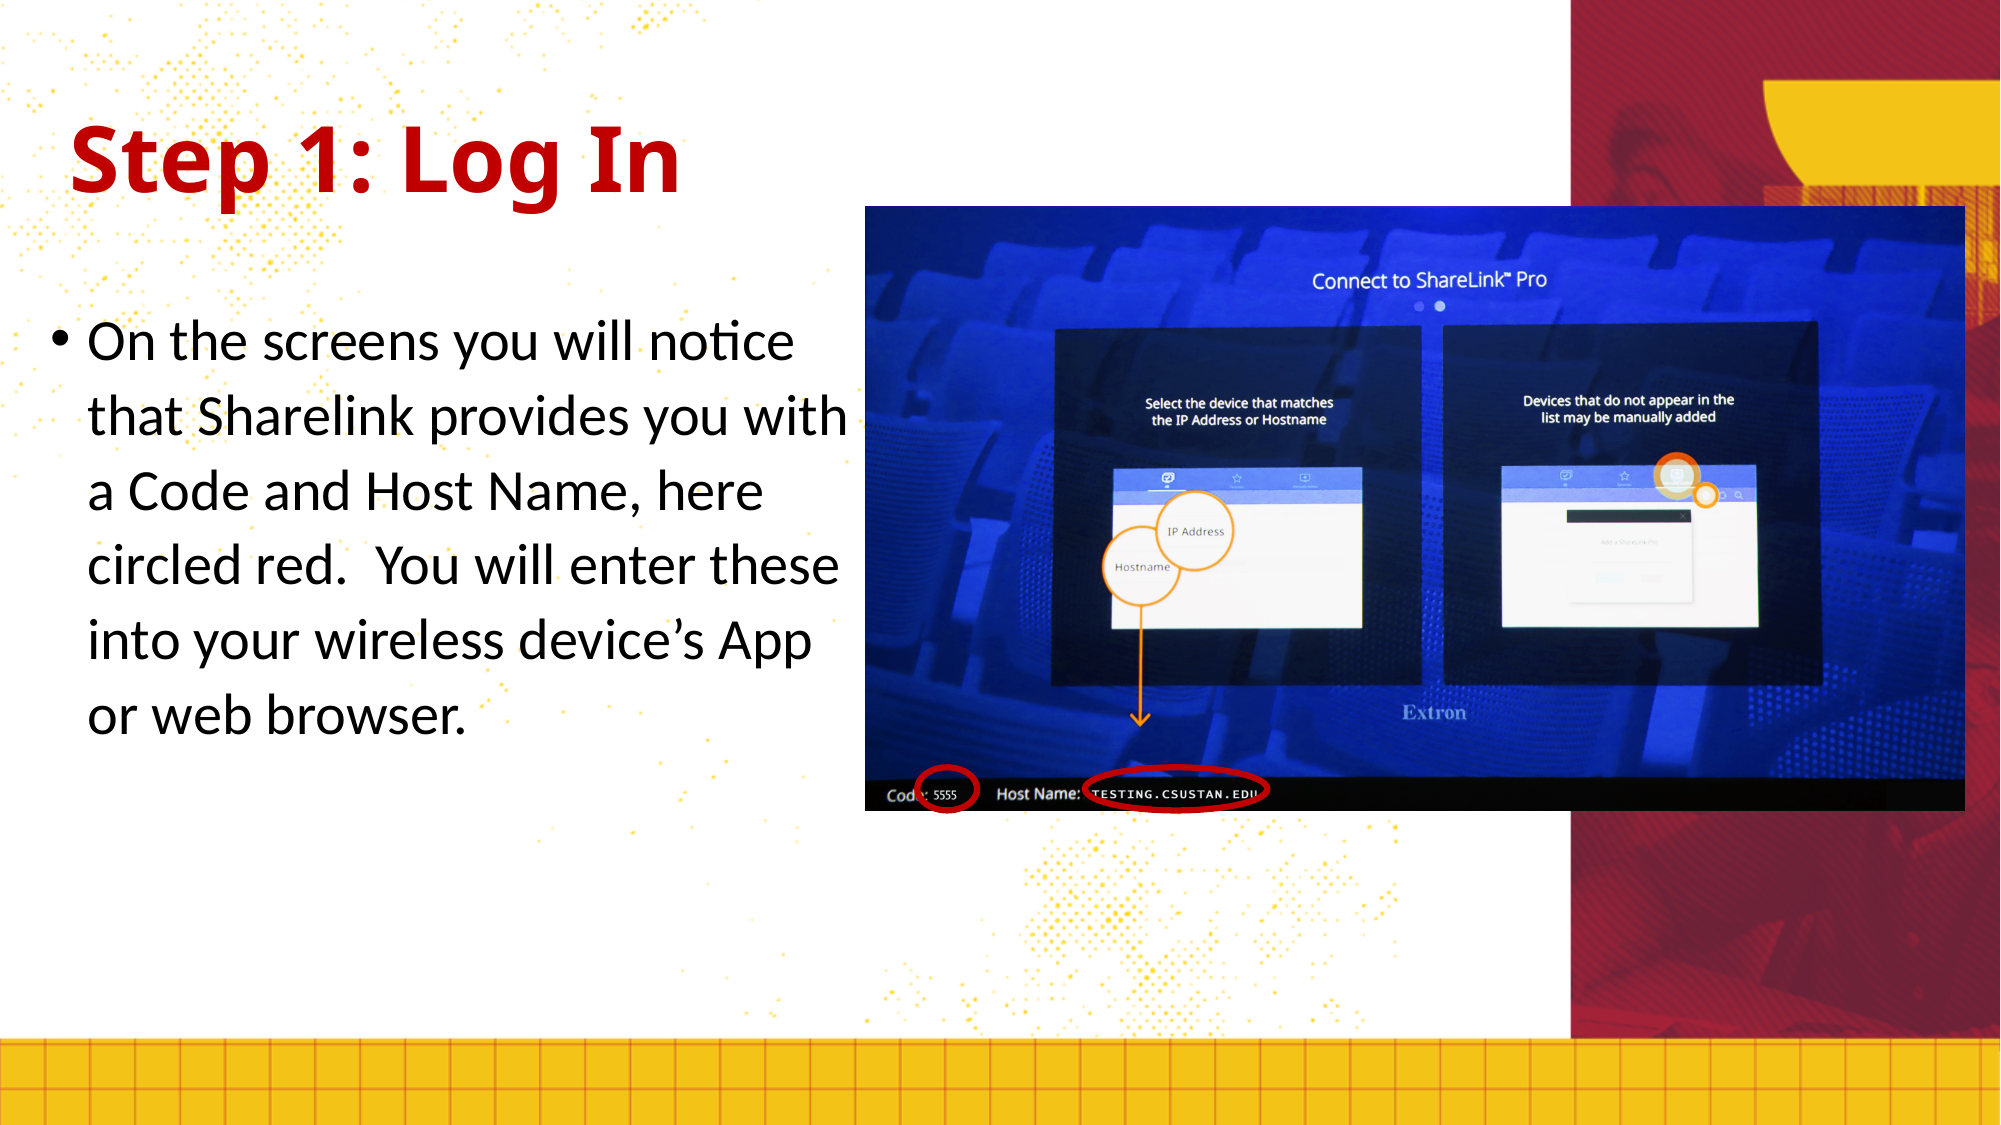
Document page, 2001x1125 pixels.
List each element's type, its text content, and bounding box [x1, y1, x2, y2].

picture [0, 0, 2001, 1125]
list On the screens you will notice that Sharelink provides you with a Code and Host Name, here circled red. You will enter these into your wireless device’s App or web browser. [35, 290, 886, 1004]
title Step 1: Log In [54, 54, 1780, 272]
